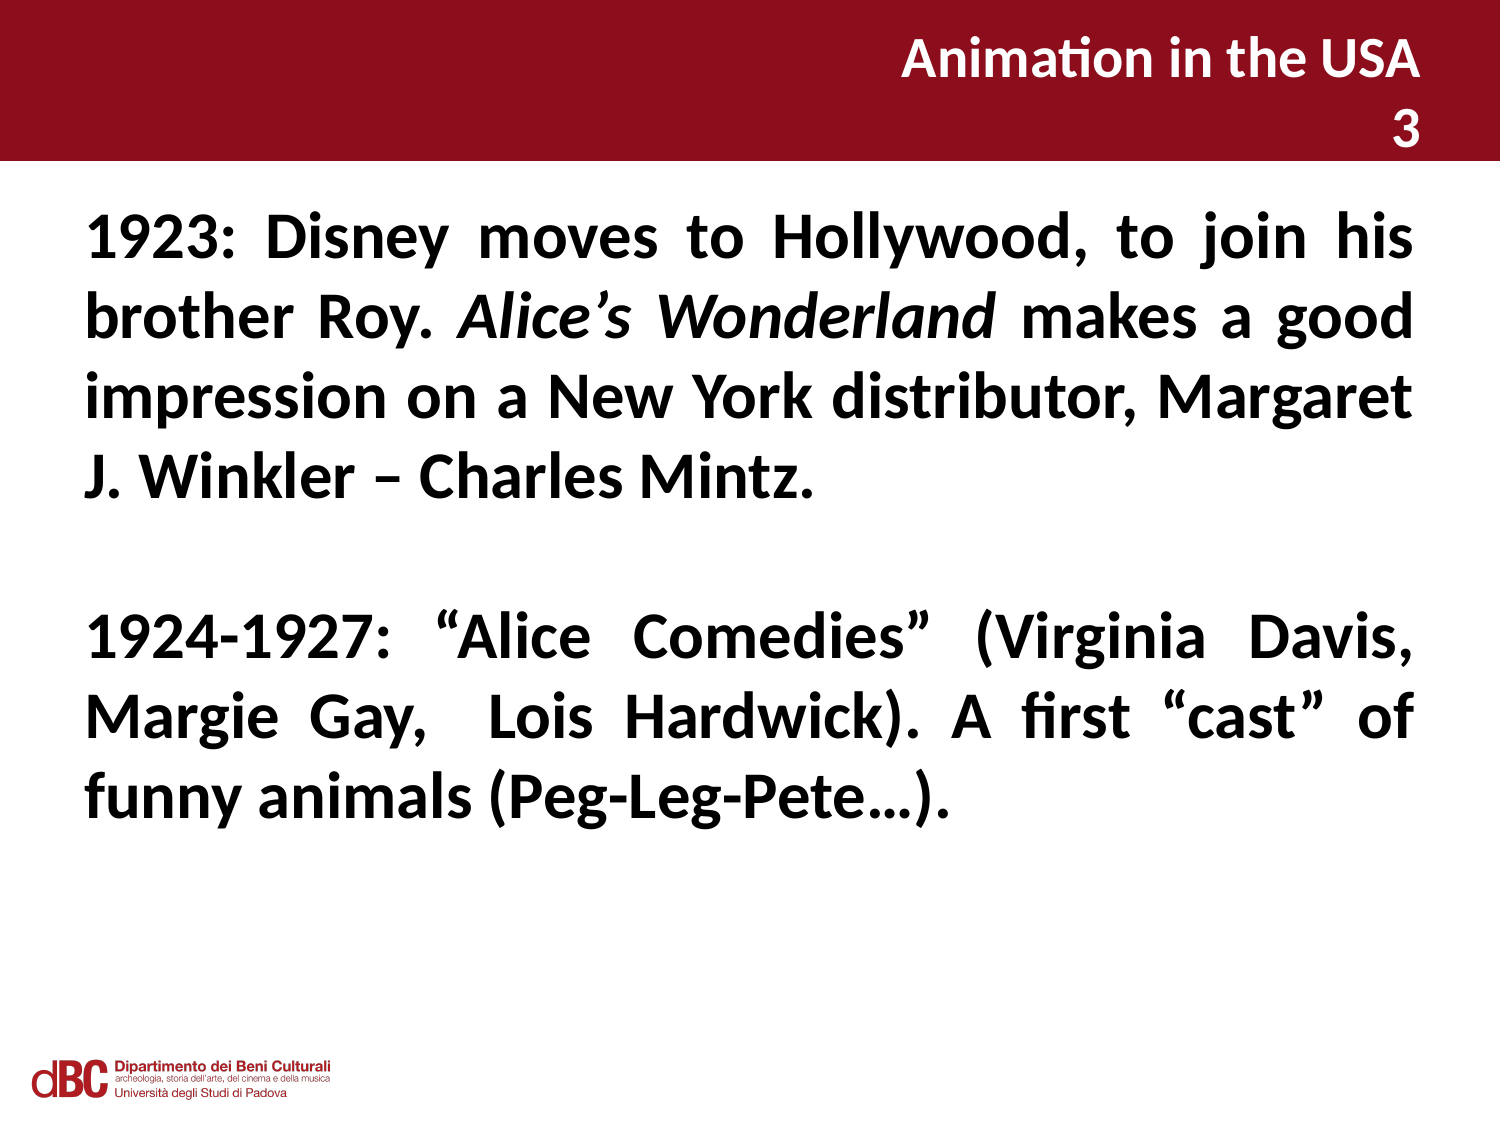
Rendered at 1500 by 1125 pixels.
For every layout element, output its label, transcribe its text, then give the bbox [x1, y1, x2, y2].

text_box 1923: Disney moves to Hollywood, to join his brother Roy. Alice’s Wonderland makes a good impression on a New York distributor, Margaret J. Winkler – Charles Mintz. 1924-1927: “Alice Comedies” (Virginia Davis, Margie Gay, Lois Hardwick). A first “cast” of funny animals (Peg-Leg-Pete…). [76, 184, 1424, 999]
picture [29, 1058, 337, 1104]
text_box Animation in the USA 3 Walt Disney 1 [858, 19, 1421, 135]
text_box [0, 0, 1500, 161]
